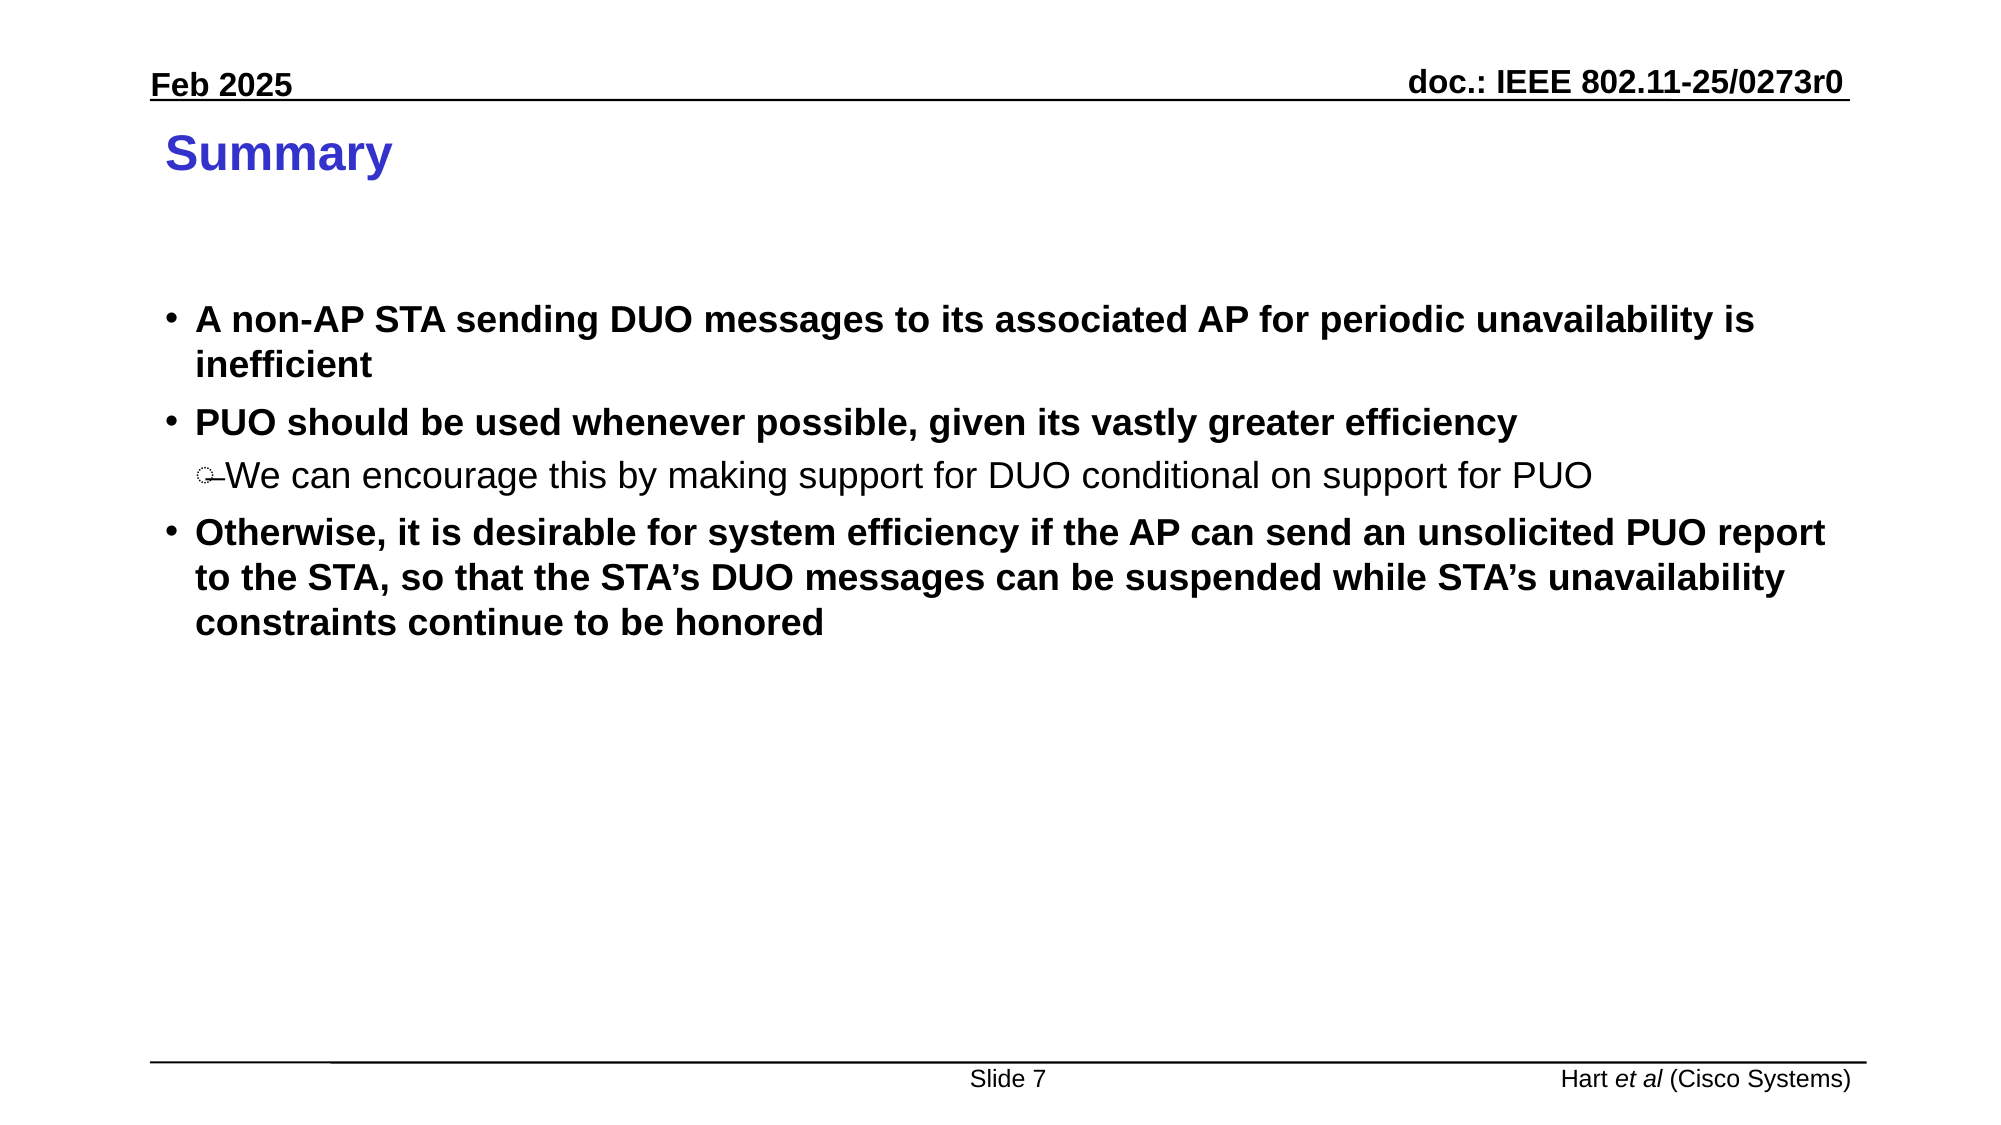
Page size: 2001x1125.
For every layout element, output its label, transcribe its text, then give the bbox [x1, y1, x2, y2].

footer Hart et al (Cisco Systems) [1233, 1062, 1867, 1093]
list A non-AP STA sending DUO messages to its associated AP for periodic unavailability is inefficient PUO should be used whenever possible, given its vastly greater efficiency We can encourage this by making support for DUO conditional on support for PUO Otherwise, it is desirable for system efficiency if the AP can send an unsolicited PUO report to the STA, so that the STA’s DUO messages can be suspended while STA’s unavailability constraints continue to be honored [150, 287, 1850, 738]
slide_number Slide 7 [961, 1061, 1056, 1093]
title Summary [150, 112, 1850, 287]
